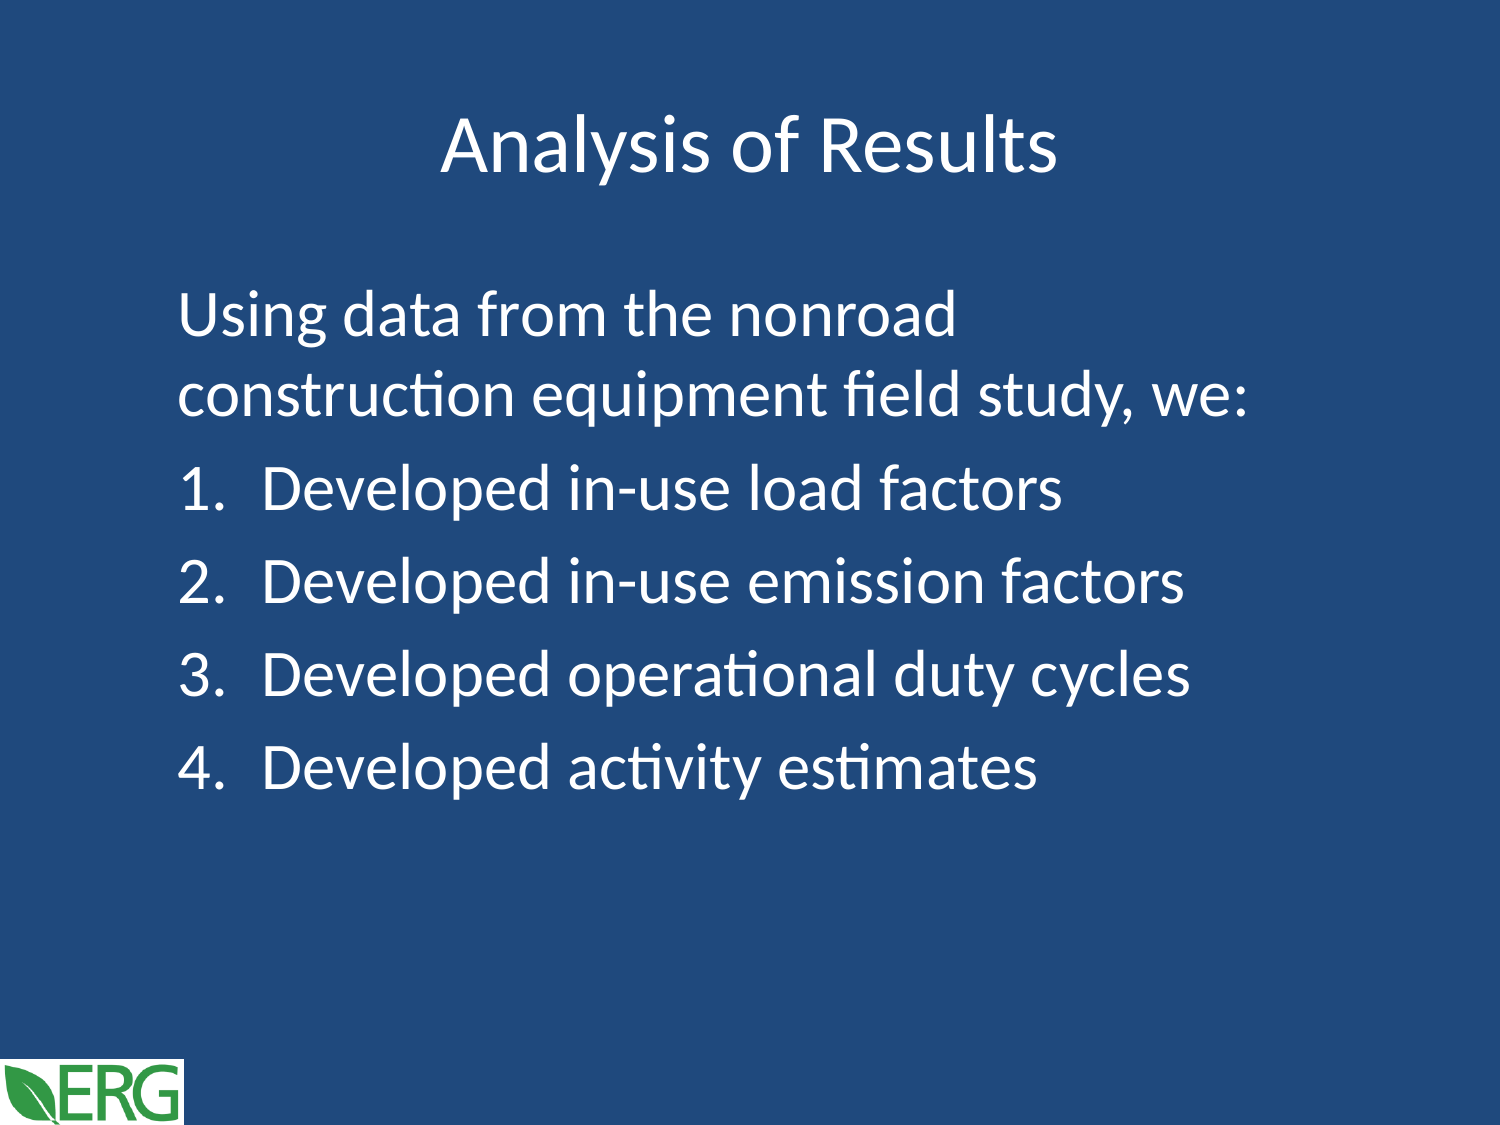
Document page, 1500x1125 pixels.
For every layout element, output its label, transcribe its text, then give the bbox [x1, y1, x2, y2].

picture [0, 1059, 184, 1125]
list Using data from the nonroad construction equipment field study, we: Developed in-use load factors Developed in-use emission factors Developed operational duty cycles Developed activity estimates [162, 262, 1275, 925]
title Analysis of Results [75, 45, 1425, 233]
